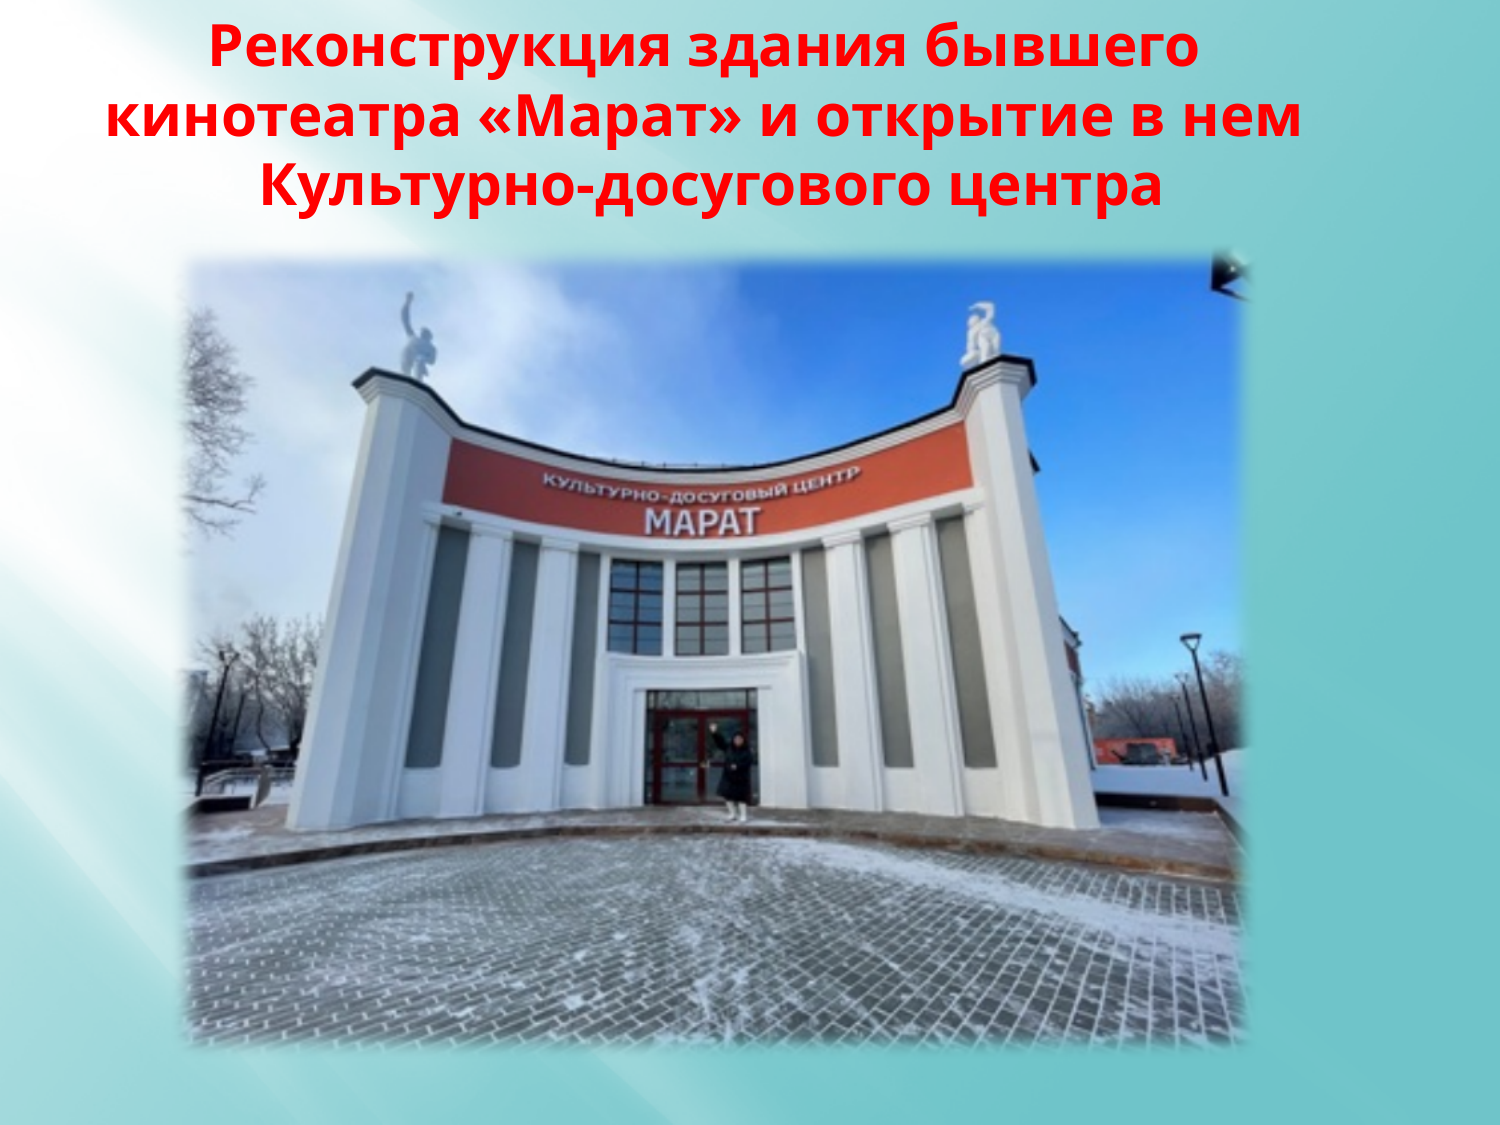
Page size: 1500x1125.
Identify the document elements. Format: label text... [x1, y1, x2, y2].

picture [170, 243, 1259, 1059]
title Реконструкция здания бывшего кинотеатра «Марат» и открытие в нем Культурно-досугового центра [29, 66, 1380, 159]
text_box [513, 125, 810, 243]
